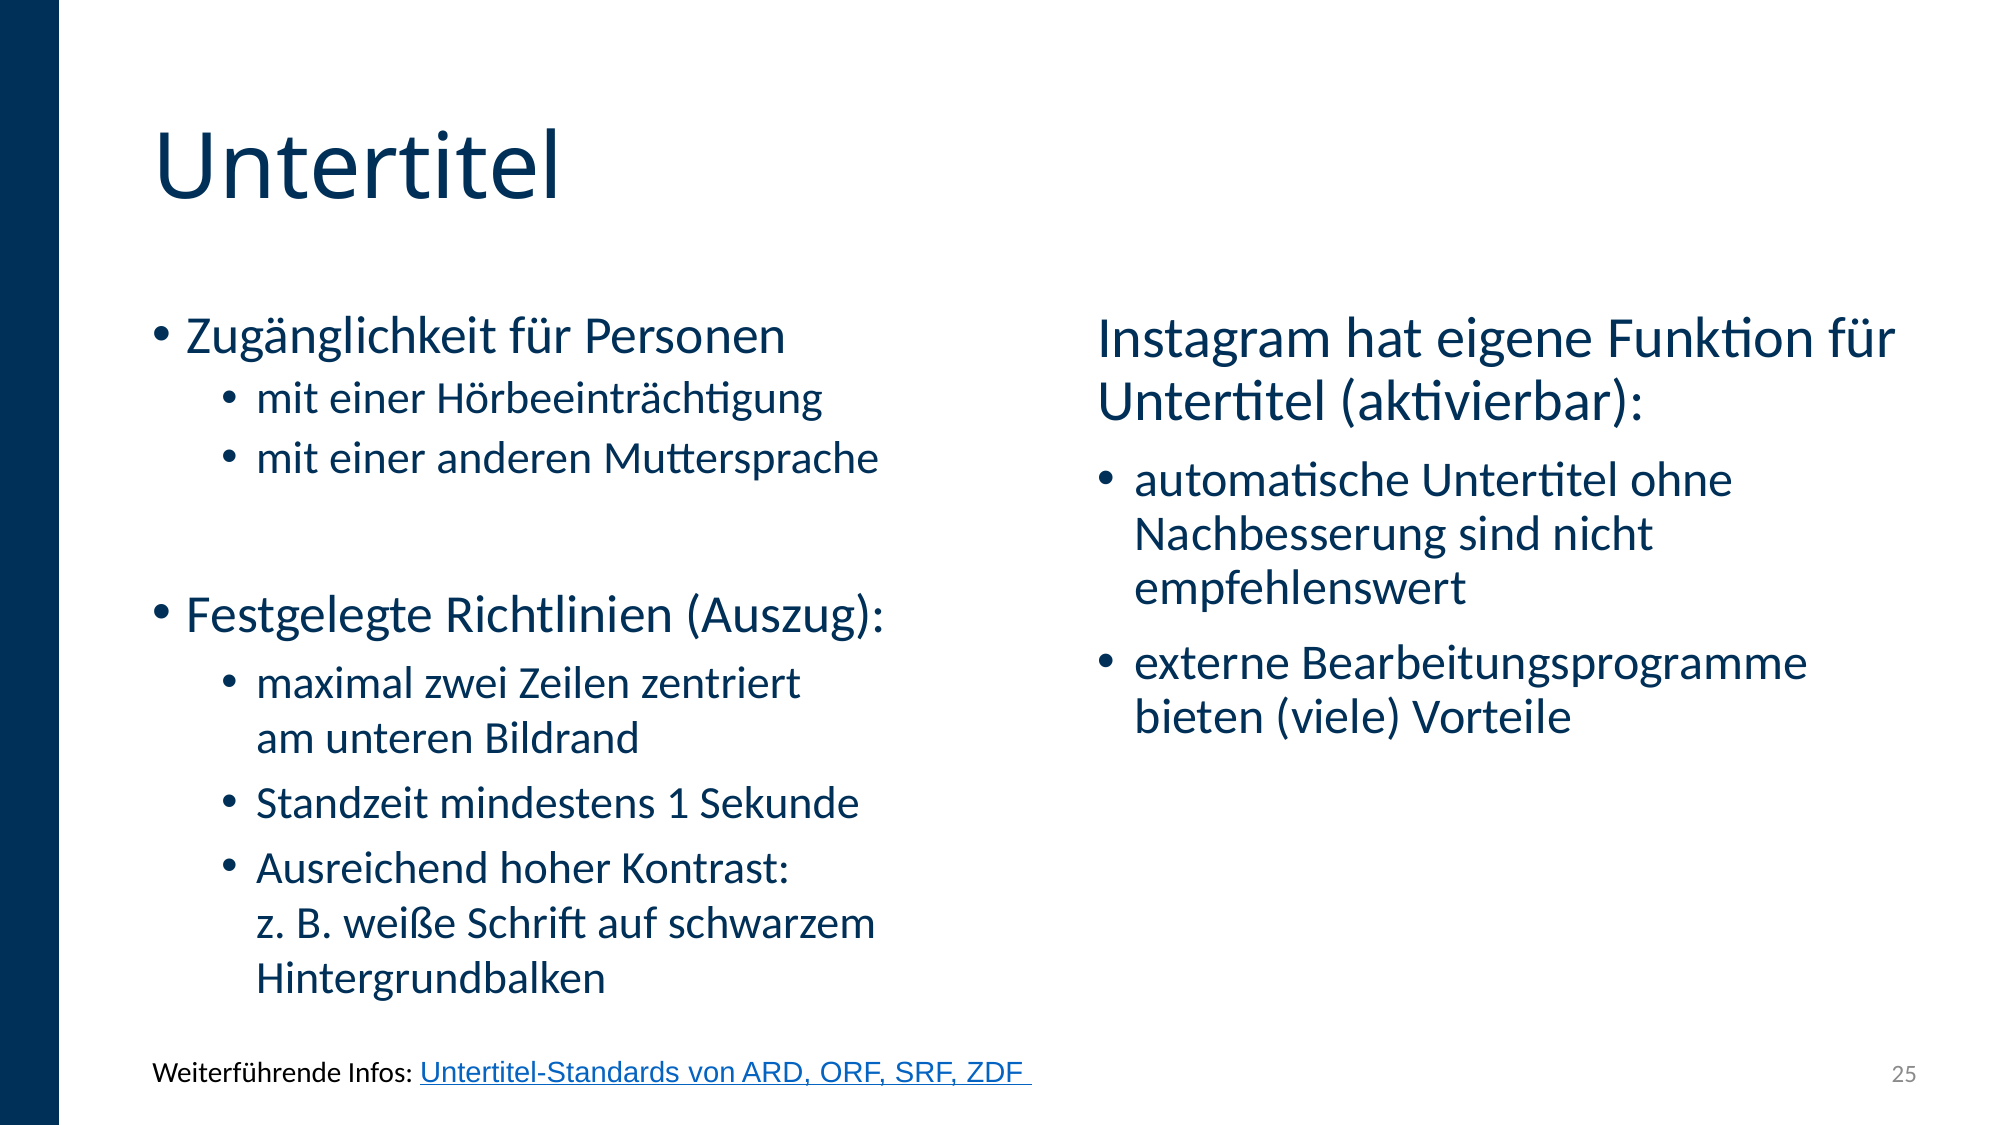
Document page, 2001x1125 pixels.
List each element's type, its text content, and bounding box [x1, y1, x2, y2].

slide_number 25 [1482, 1042, 1933, 1103]
title Untertitel [137, 59, 1863, 278]
list Instagram hat eigene Funktion für Untertitel (aktivierbar): automatische Untertitel ohne Nachbesserung sind nicht empfehlenswert externe Bearbeitungsprogramme bieten (viele) Vorteile [1082, 299, 1933, 1014]
text_box Weiterführende Infos: Untertitel-Standards von ARD, ORF, SRF, ZDF [137, 1045, 1049, 1125]
list Zugänglichkeit für Personen mit einer Hörbeeinträchtigung mit einer anderen Muttersprache Festgelegte Richtlinien (Auszug): maximal zwei Zeilen zentriert am unteren Bildrand Standzeit mindestens 1 Sekunde Ausreichend hoher Kontrast: z. B. weiße Schrift auf schwarzem Hintergrundbalken [137, 299, 988, 1014]
